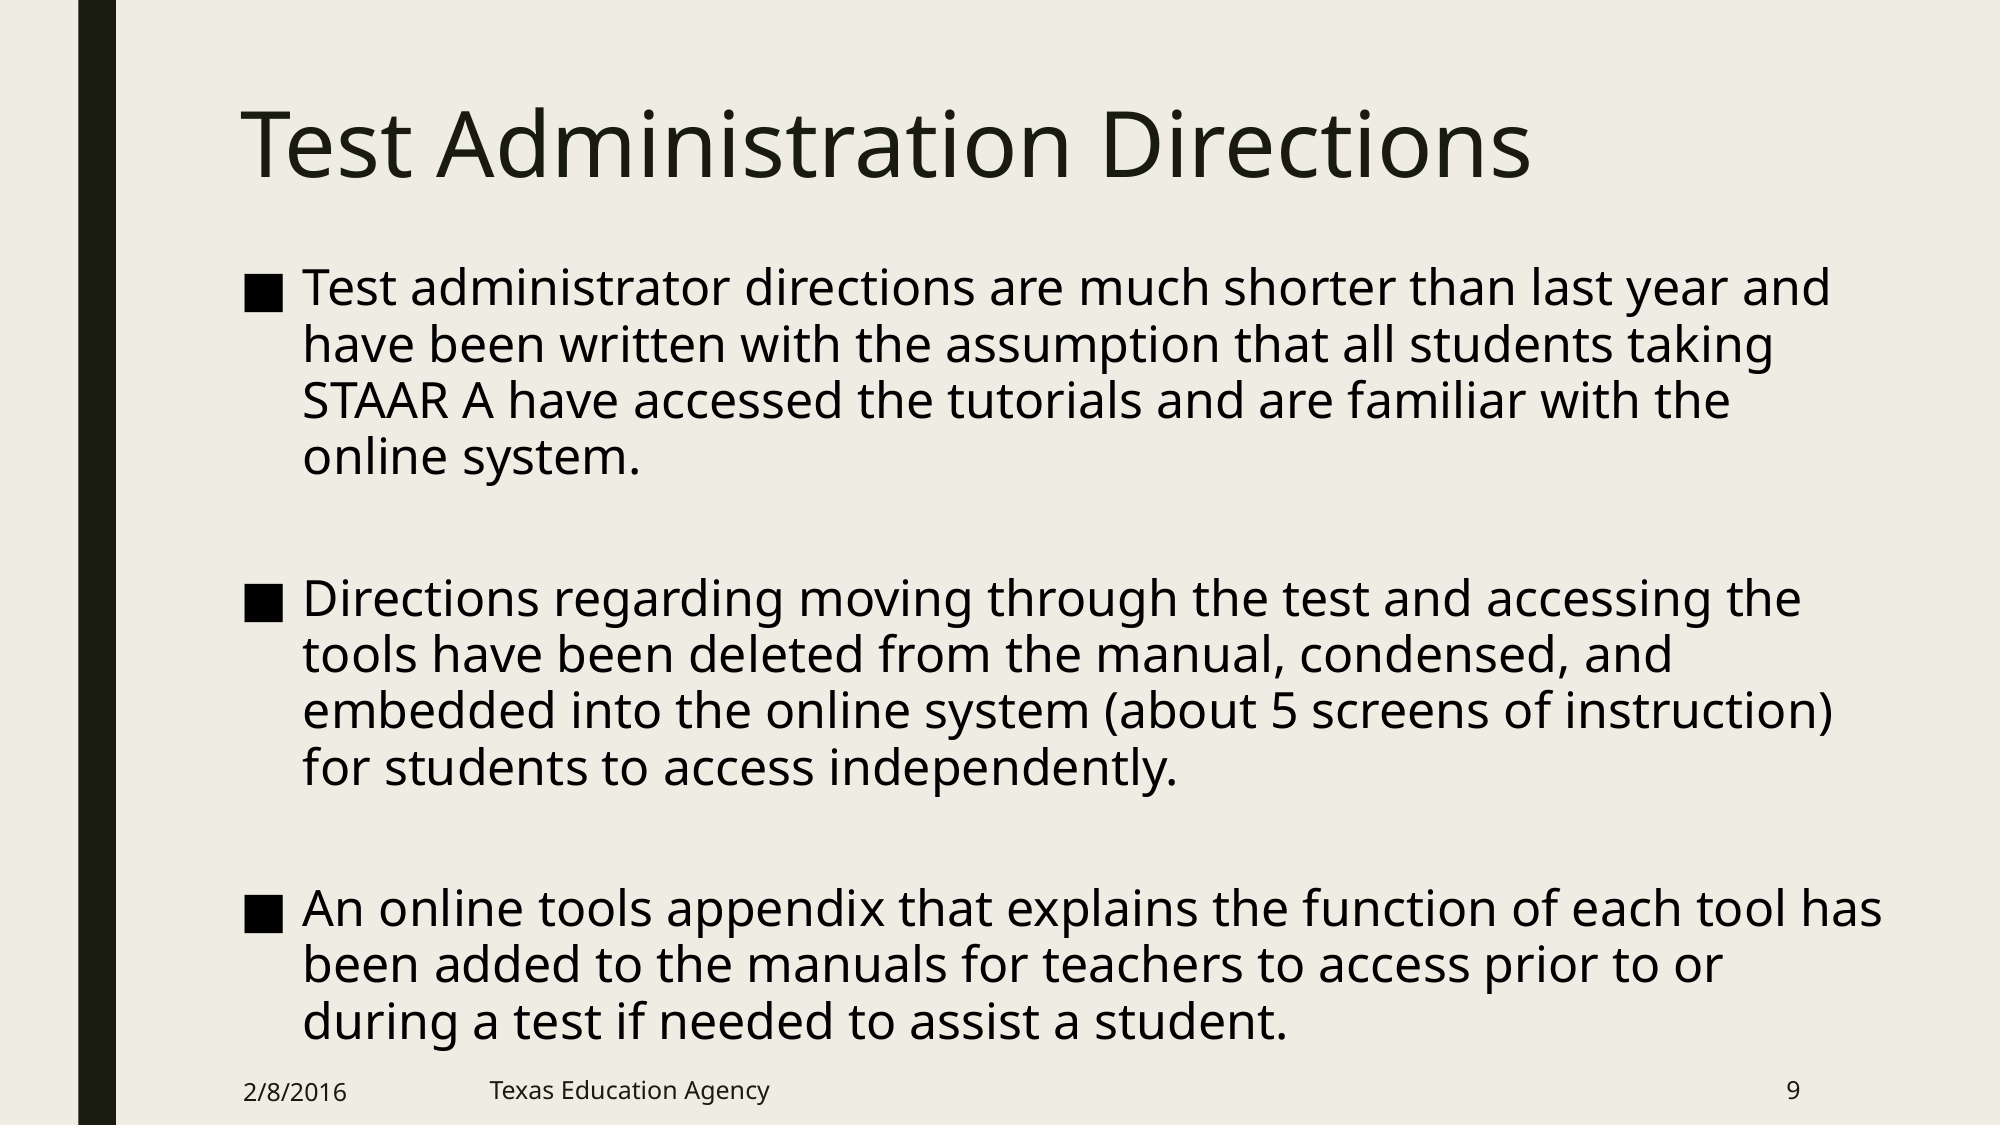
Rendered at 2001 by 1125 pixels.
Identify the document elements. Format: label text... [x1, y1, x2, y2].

slide_number 9 [1553, 1058, 1816, 1125]
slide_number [228, 1058, 426, 1125]
footer Texas Education Agency [474, 1058, 1505, 1125]
list Test administrator directions are much shorter than last year and have been written with the assumption that all students taking STAAR A have accessed the tutorials and are familiar with the online system. Directions regarding moving through the test and accessing the tools have been deleted from the manual, condensed, and embedded into the online system (about 5 screens of instruction) for students to access independently. An online tools appendix that explains the function of each tool has been added to the manuals for teachers to access prior to or during a test if needed to assist a student. [225, 253, 1907, 1070]
title Test Administration Directions [225, 91, 1907, 252]
